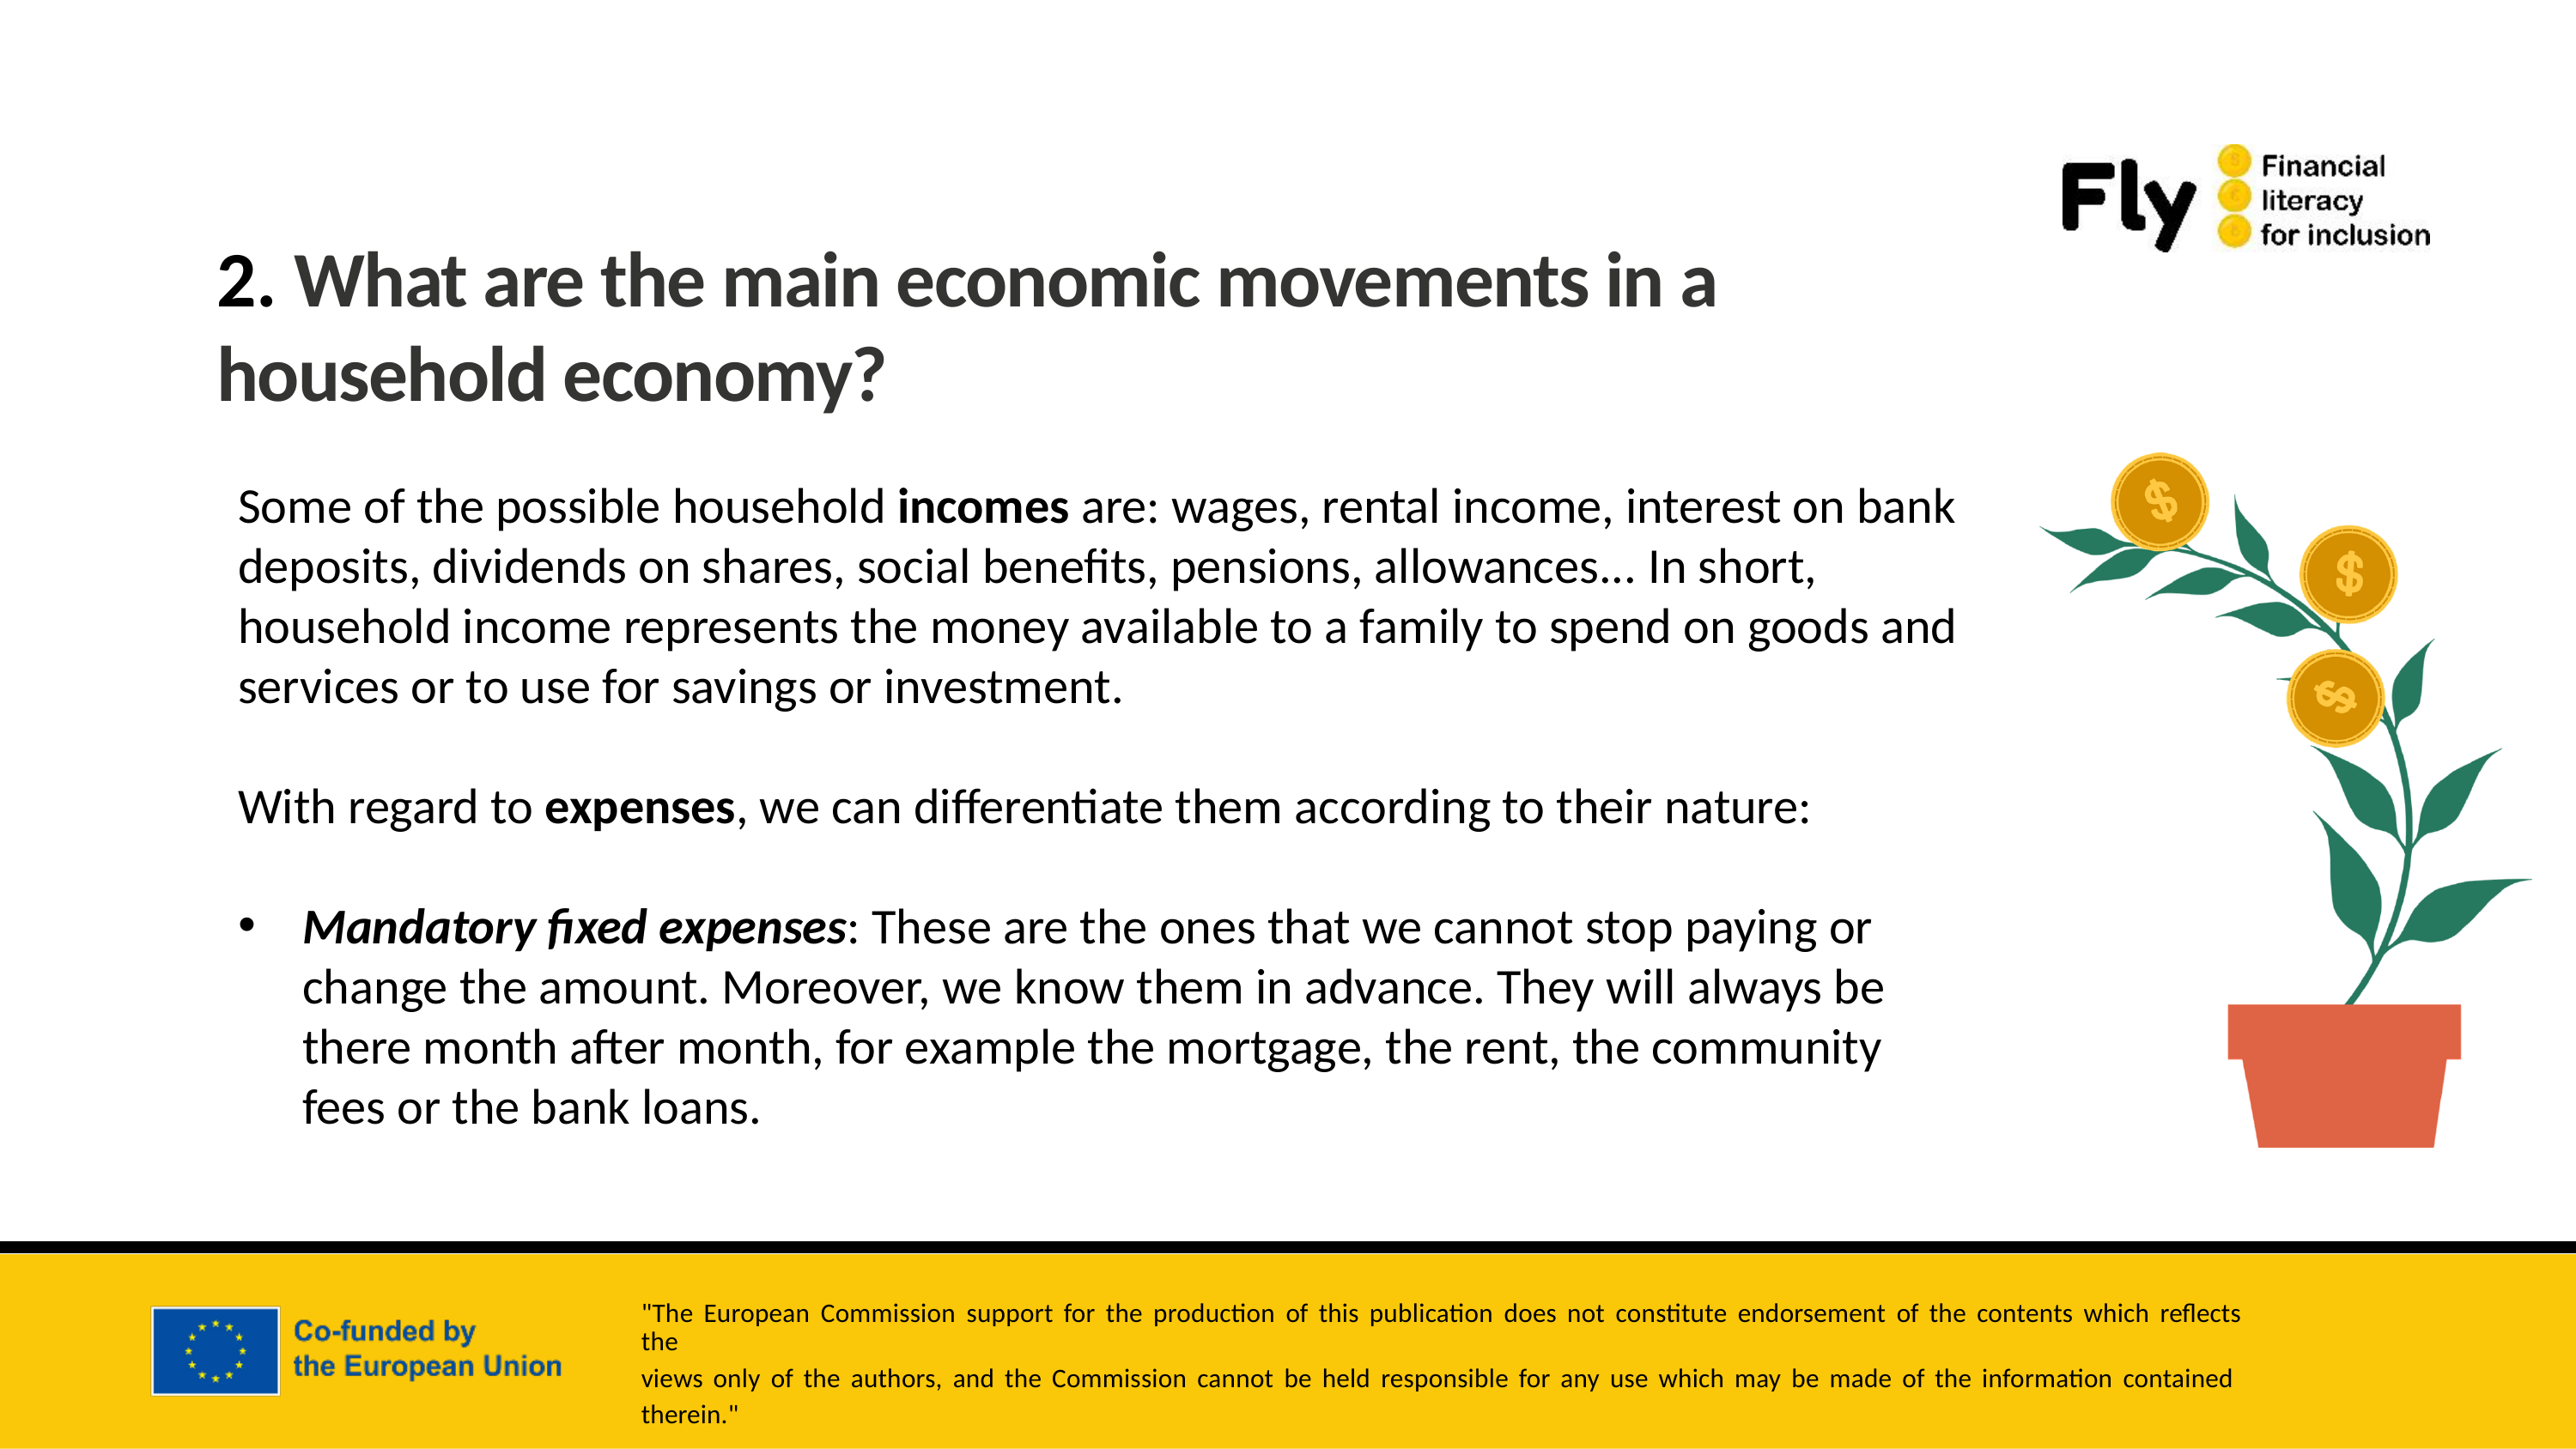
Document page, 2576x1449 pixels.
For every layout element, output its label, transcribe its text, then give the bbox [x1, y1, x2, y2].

text_box 2. What are the main economic movements in a household economy? [204, 221, 1943, 423]
picture [2038, 452, 2532, 1148]
picture [2063, 144, 2430, 252]
text_box Some of the possible household incomes are: wages, rental income, interest on bank deposits, dividends on shares, social benefits, pensions, allowances... In short, household income represents the money available to a family to spend on goods and services or to use for savings or investment. With regard to expenses, we can differentiate them according to their nature: Mandatory fixed expenses: These are the ones that we cannot stop paying or change the amount. Moreover, we know them in advance. They will always be there month after month, for example the mortgage, the rent, the community fees or the bank loans. [225, 466, 1986, 1141]
picture [149, 1304, 593, 1399]
